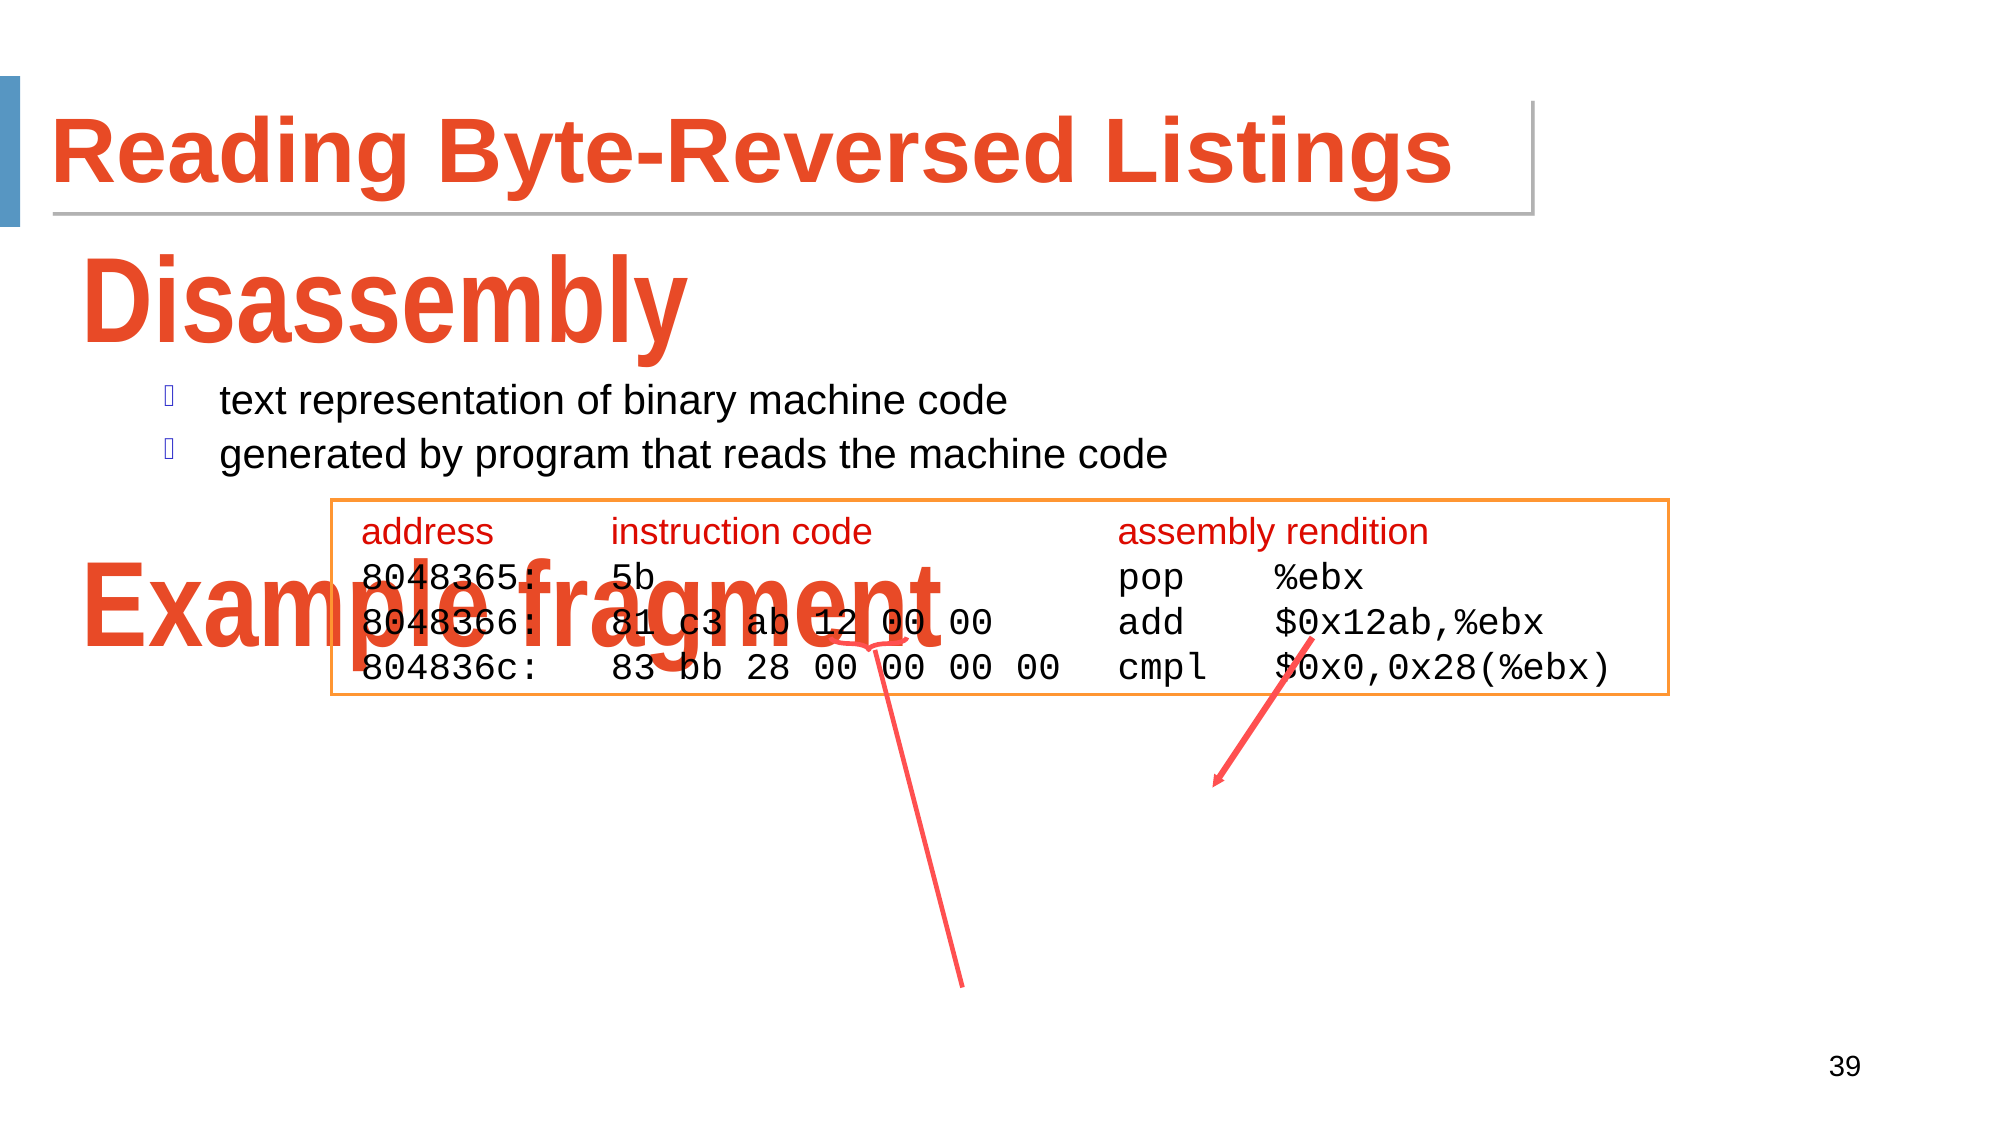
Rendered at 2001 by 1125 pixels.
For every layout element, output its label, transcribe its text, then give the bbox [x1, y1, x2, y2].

list Disassembly text representation of binary machine code generated by program that reads the machine code Example fragment Deciphering numbers value: 0x12ab pad to 4 bytes: 0x000012ab split into bytes: 00 00 12 ab reverse: ab 12 00 00 [66, 226, 1918, 1103]
text_box [1212, 637, 1313, 788]
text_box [830, 637, 963, 988]
text_box address instruction code assembly rendition 8048365: 5b pop %ebx 8048366: 81 c3 ab 12 00 00 add $0x12ab,%ebx 804836c: 83 bb 28 00 00 00 00 cmpl $0x0,0x28(%ebx) [331, 499, 1669, 695]
slide_number 39 [1426, 1039, 1877, 1100]
title Reading Byte-Reversed Listings [48, 96, 1531, 212]
